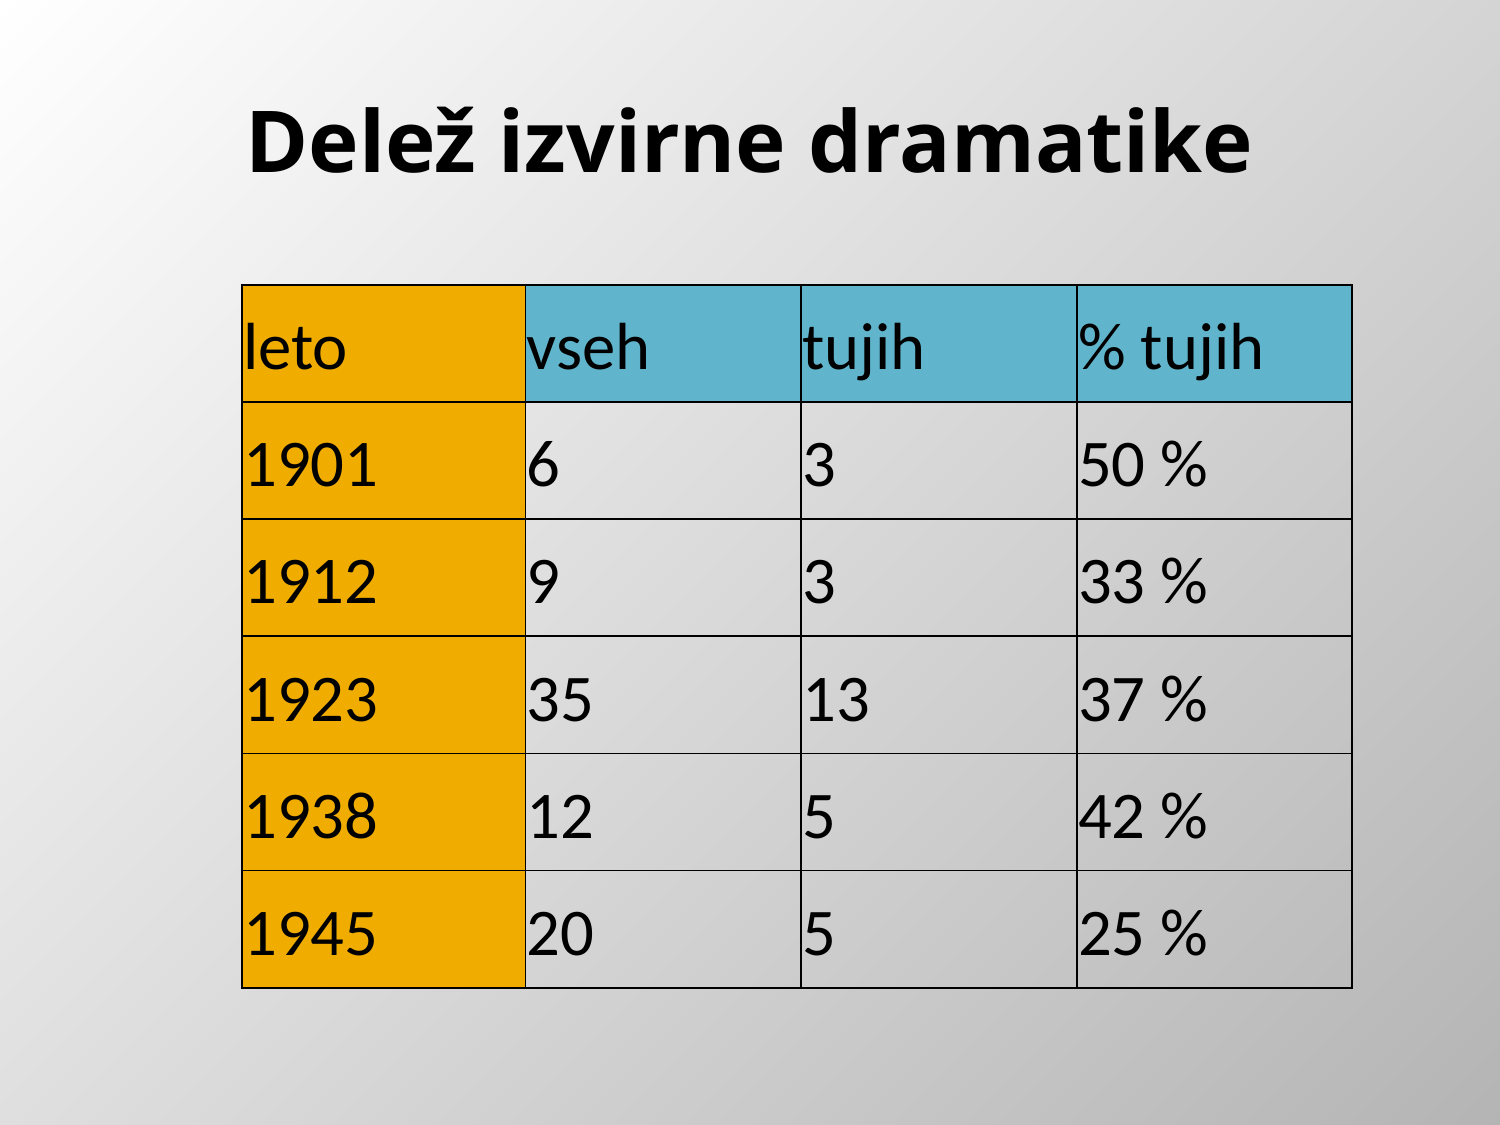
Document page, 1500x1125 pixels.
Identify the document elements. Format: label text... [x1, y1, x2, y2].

table_header vseh [526, 286, 800, 401]
table_cell 3 [802, 403, 1076, 518]
table_cell 1938 [243, 754, 525, 870]
table_cell 1901 [243, 403, 525, 518]
table_cell 25 % [1078, 871, 1351, 987]
table_cell 50 % [1078, 403, 1351, 518]
table_header leto [243, 286, 525, 401]
table_cell 9 [526, 520, 800, 635]
table_header tujih [802, 286, 1076, 401]
table_cell 1912 [243, 520, 525, 635]
table_cell 13 [802, 637, 1076, 753]
table_cell 1945 [243, 871, 525, 987]
table_cell 35 [526, 637, 800, 753]
title Delež izvirne dramatike [75, 45, 1425, 233]
table_cell 37 % [1078, 637, 1351, 753]
table_cell 5 [802, 754, 1076, 870]
table_cell 20 [526, 871, 800, 987]
table_cell 1923 [243, 637, 525, 753]
table_cell 3 [802, 520, 1076, 635]
table_cell 5 [802, 871, 1076, 987]
table_cell 42 % [1078, 754, 1351, 870]
table_cell 6 [526, 403, 800, 518]
table_header % tujih [1078, 286, 1351, 401]
table_cell 33 % [1078, 520, 1351, 635]
table_cell 12 [526, 754, 800, 870]
